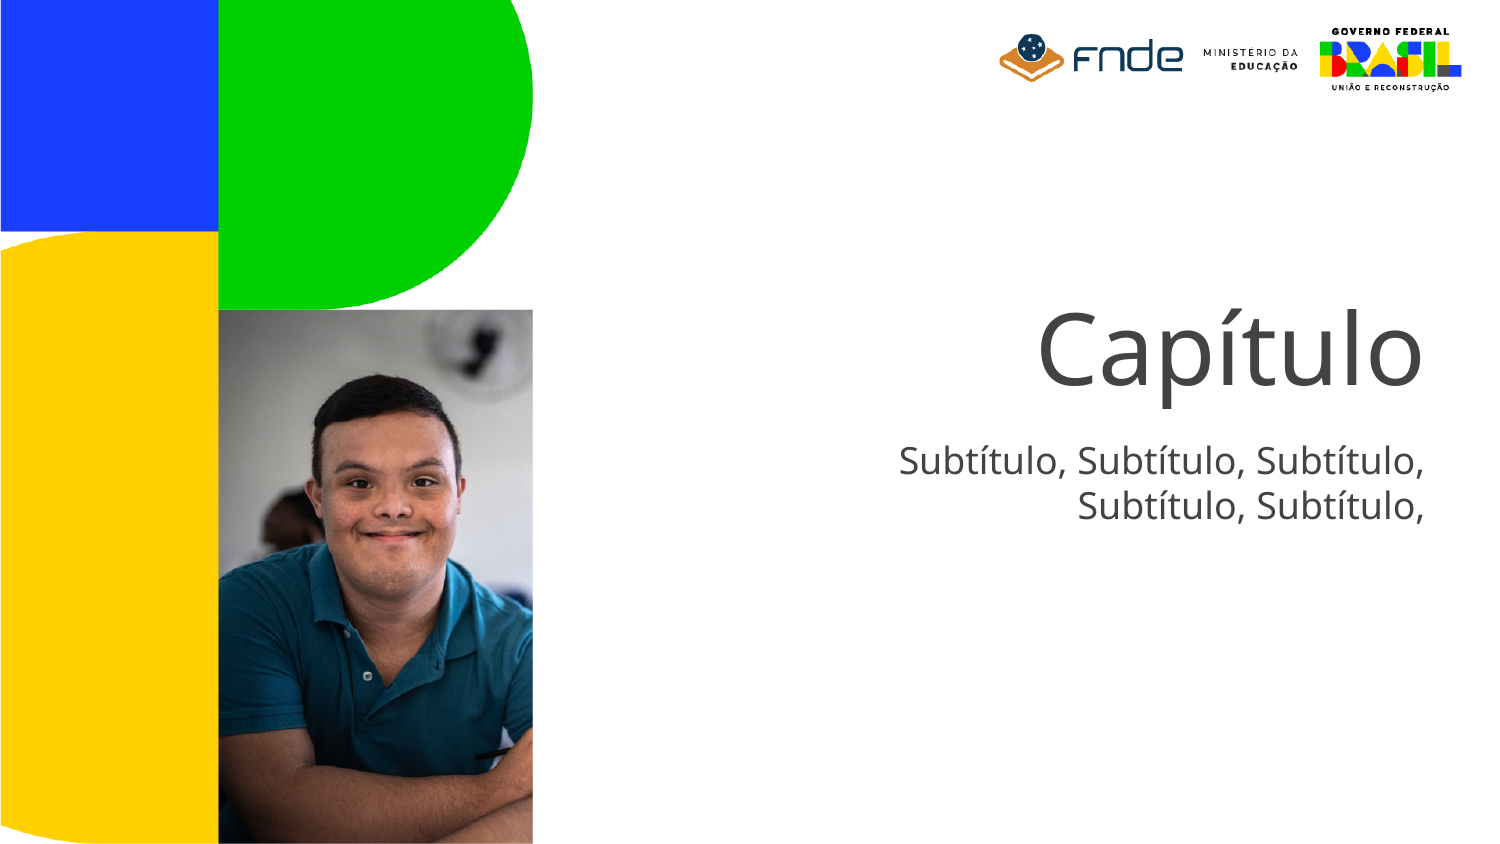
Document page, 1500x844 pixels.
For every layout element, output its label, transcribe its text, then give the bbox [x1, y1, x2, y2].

picture [0, 0, 1500, 844]
text_box Subtítulo, Subtítulo, Subtítulo, Subtítulo, Subtítulo, [868, 421, 1441, 542]
text_box Capítulo [749, 270, 1441, 421]
